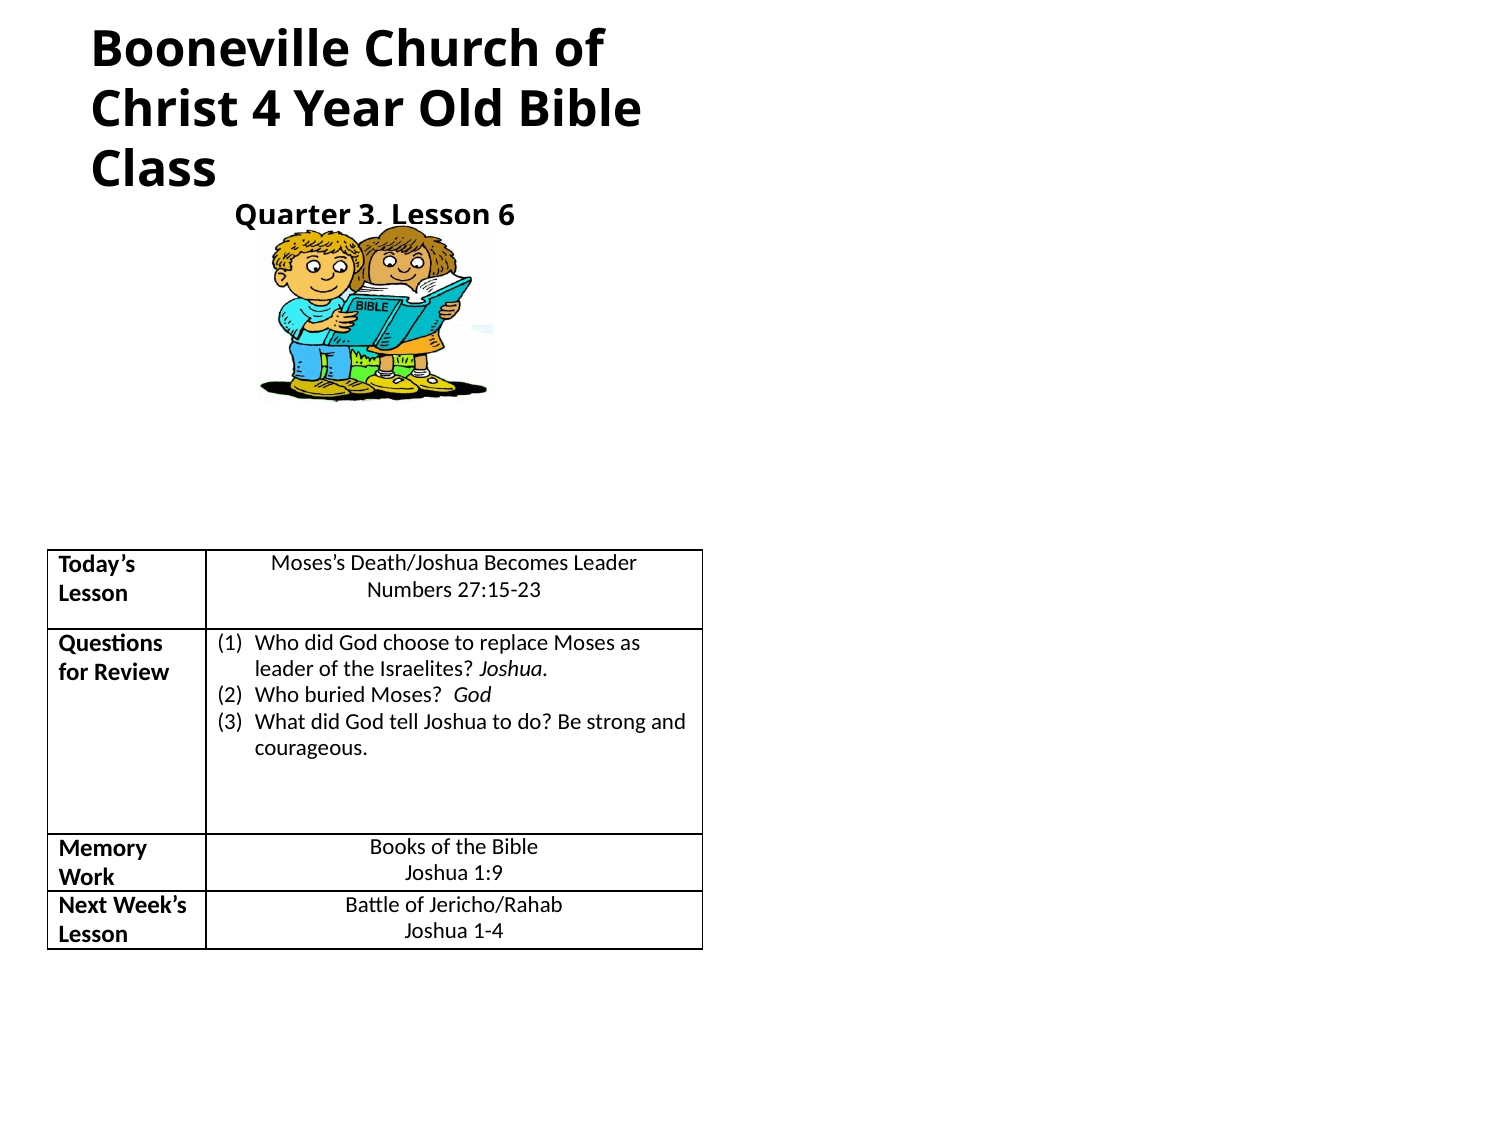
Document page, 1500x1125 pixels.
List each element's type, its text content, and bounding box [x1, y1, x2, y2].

table_header Today’s Lesson [48, 551, 205, 628]
table_header Moses’s Death/Joshua Becomes Leader Numbers 27:15-23 [207, 551, 702, 628]
picture [256, 224, 494, 404]
text_box Booneville Church of Christ 4 Year Old Bible Class Quarter 3, Lesson 6 [74, 8, 675, 284]
table_cell Questions for Review [48, 630, 205, 833]
table_cell Battle of Jericho/Rahab Joshua 1-4 [207, 892, 702, 948]
table_cell Who did God choose to replace Moses as leader of the Israelites? Joshua. Who buried Moses? God What did God tell Joshua to do? Be strong and courageous. [207, 630, 702, 833]
table_cell Next Week’s Lesson [48, 892, 205, 948]
table_cell Books of the Bible Joshua 1:9 [207, 835, 702, 890]
table_cell Memory Work [48, 835, 205, 890]
